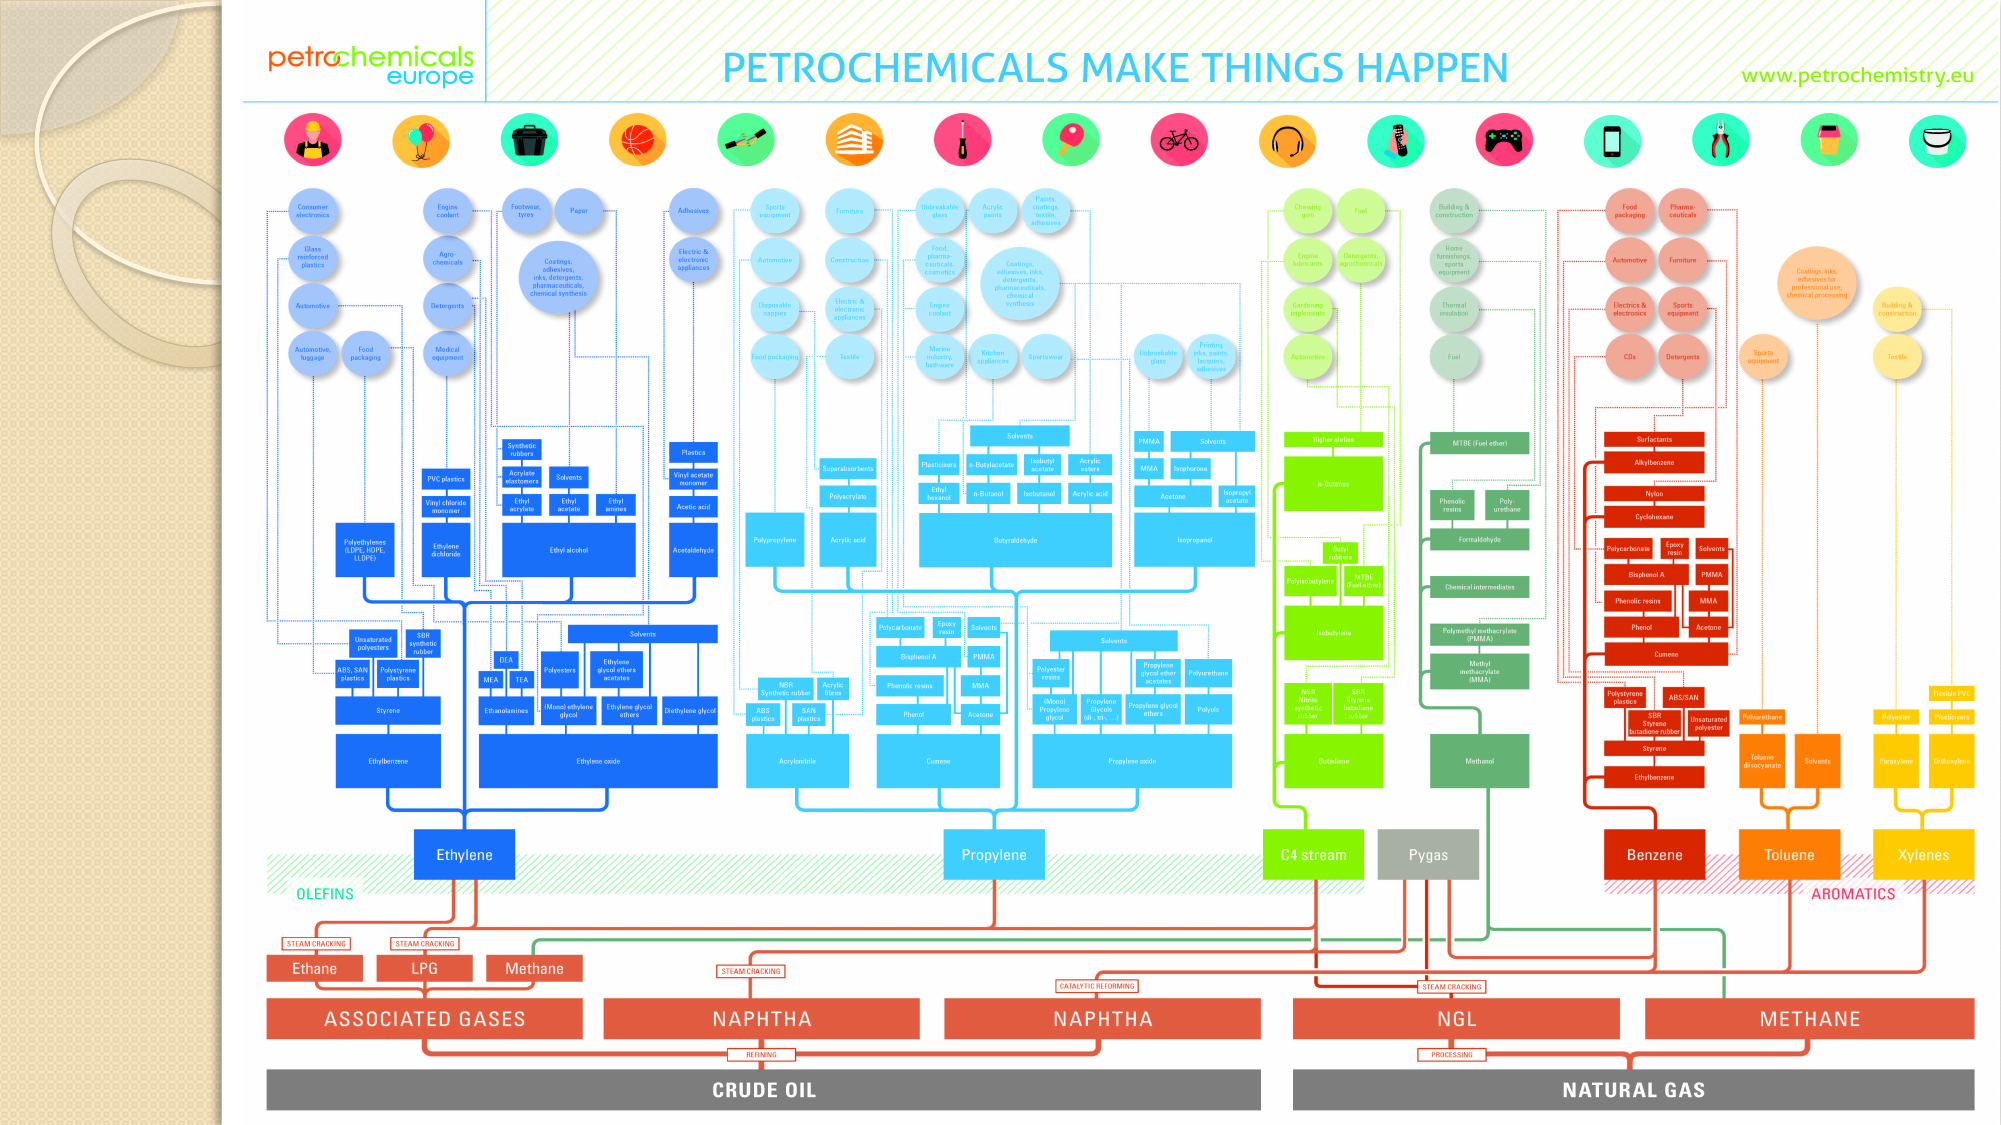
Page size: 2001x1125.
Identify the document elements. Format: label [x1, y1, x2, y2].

picture [243, 0, 1999, 1125]
